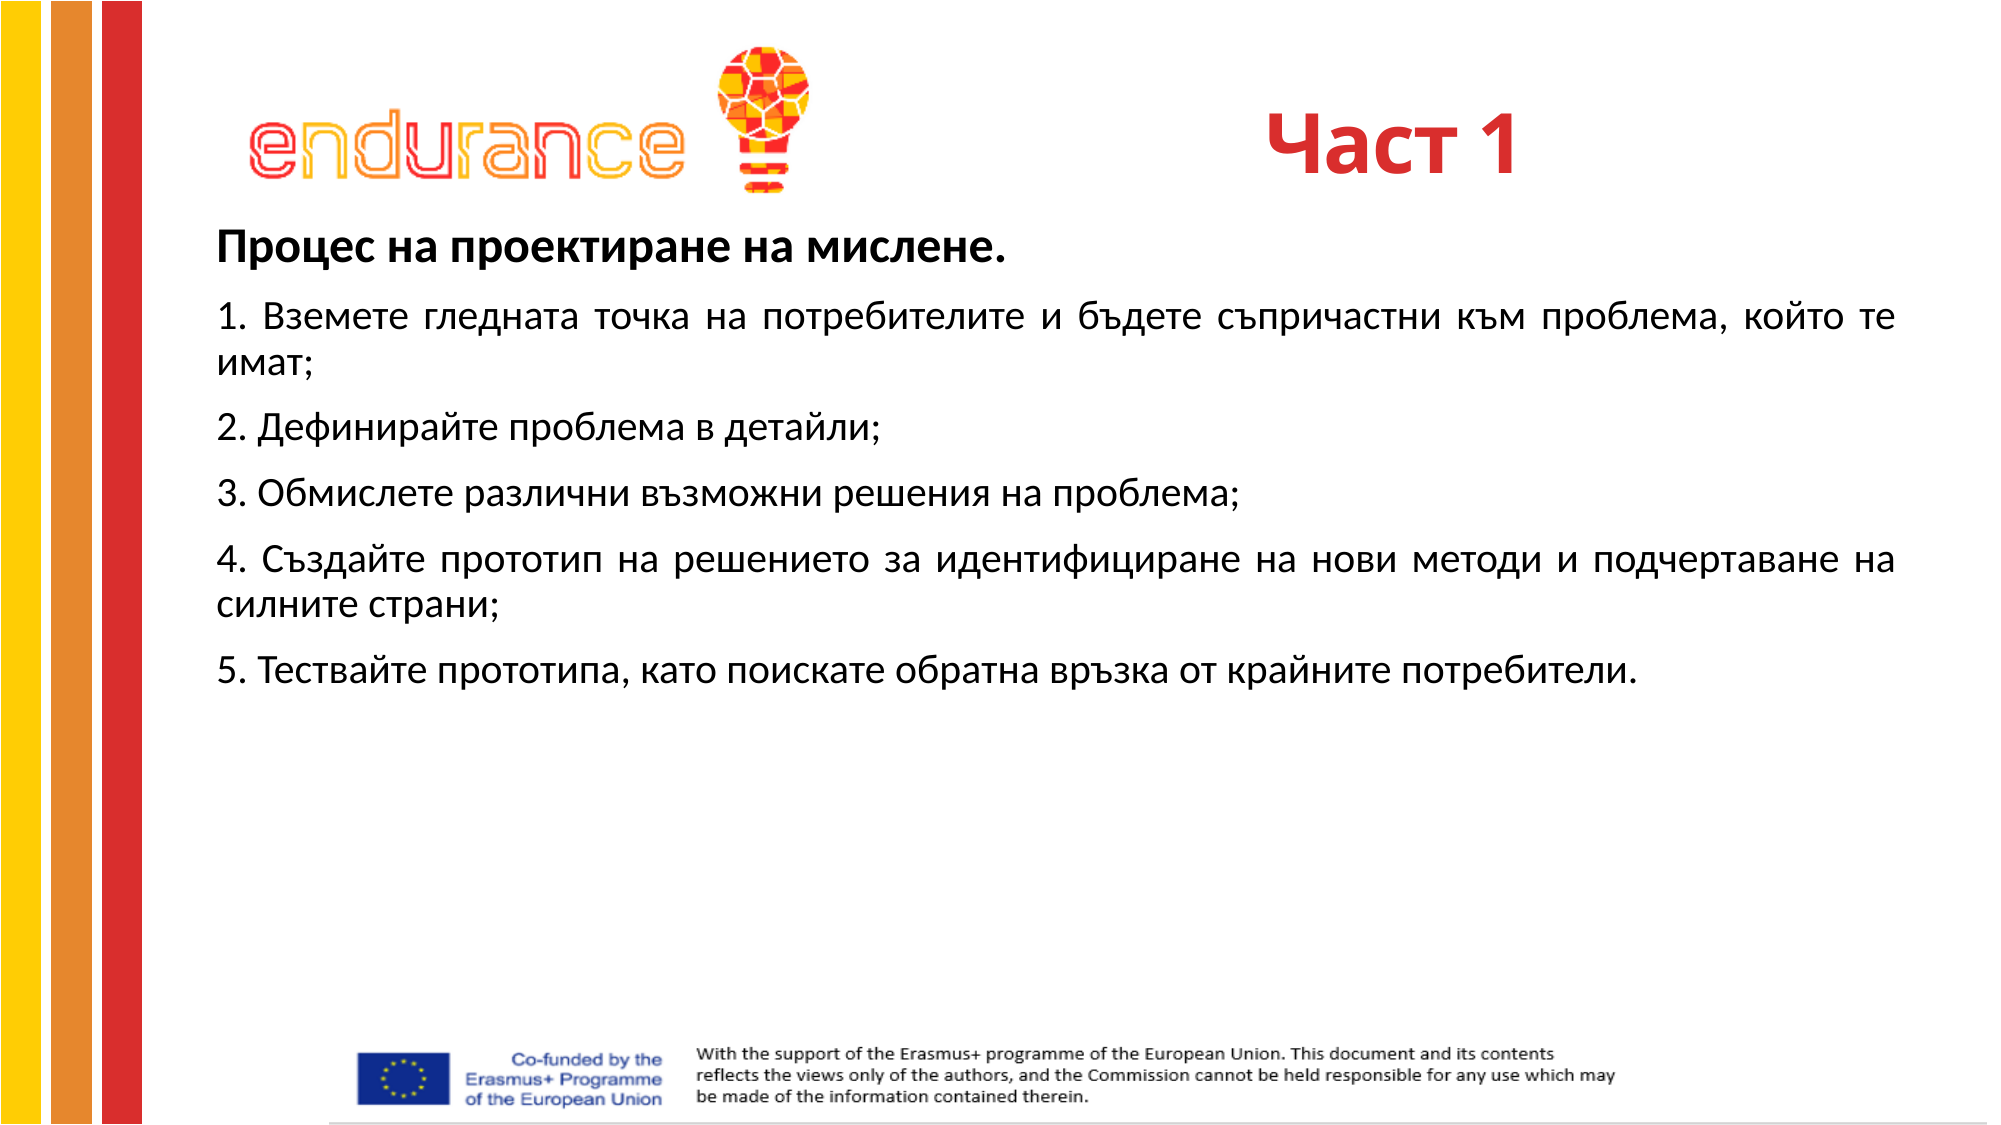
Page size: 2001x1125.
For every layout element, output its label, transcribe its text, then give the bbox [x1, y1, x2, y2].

text_box [49, 0, 94, 1125]
text_box [100, 0, 144, 1125]
text_box [0, 0, 43, 1125]
subtitle Процес на проектиране на мислене. 1. Вземете гледната точка на потребителите и бъдете съпричастни към проблема, който те имат; 2. Дефинирайте проблема в детайли; 3. Обмислете различни възможни решения на проблема; 4. Създайте прототип на решението за идентифициране на нови методи и подчертаване на силните страни; 5. Тествайте прототипа, като поискате обратна връзка от крайните потребители. [201, 211, 1912, 955]
text_box Част 1 [864, 90, 1948, 200]
picture [218, 27, 845, 212]
picture [329, 1032, 1987, 1125]
